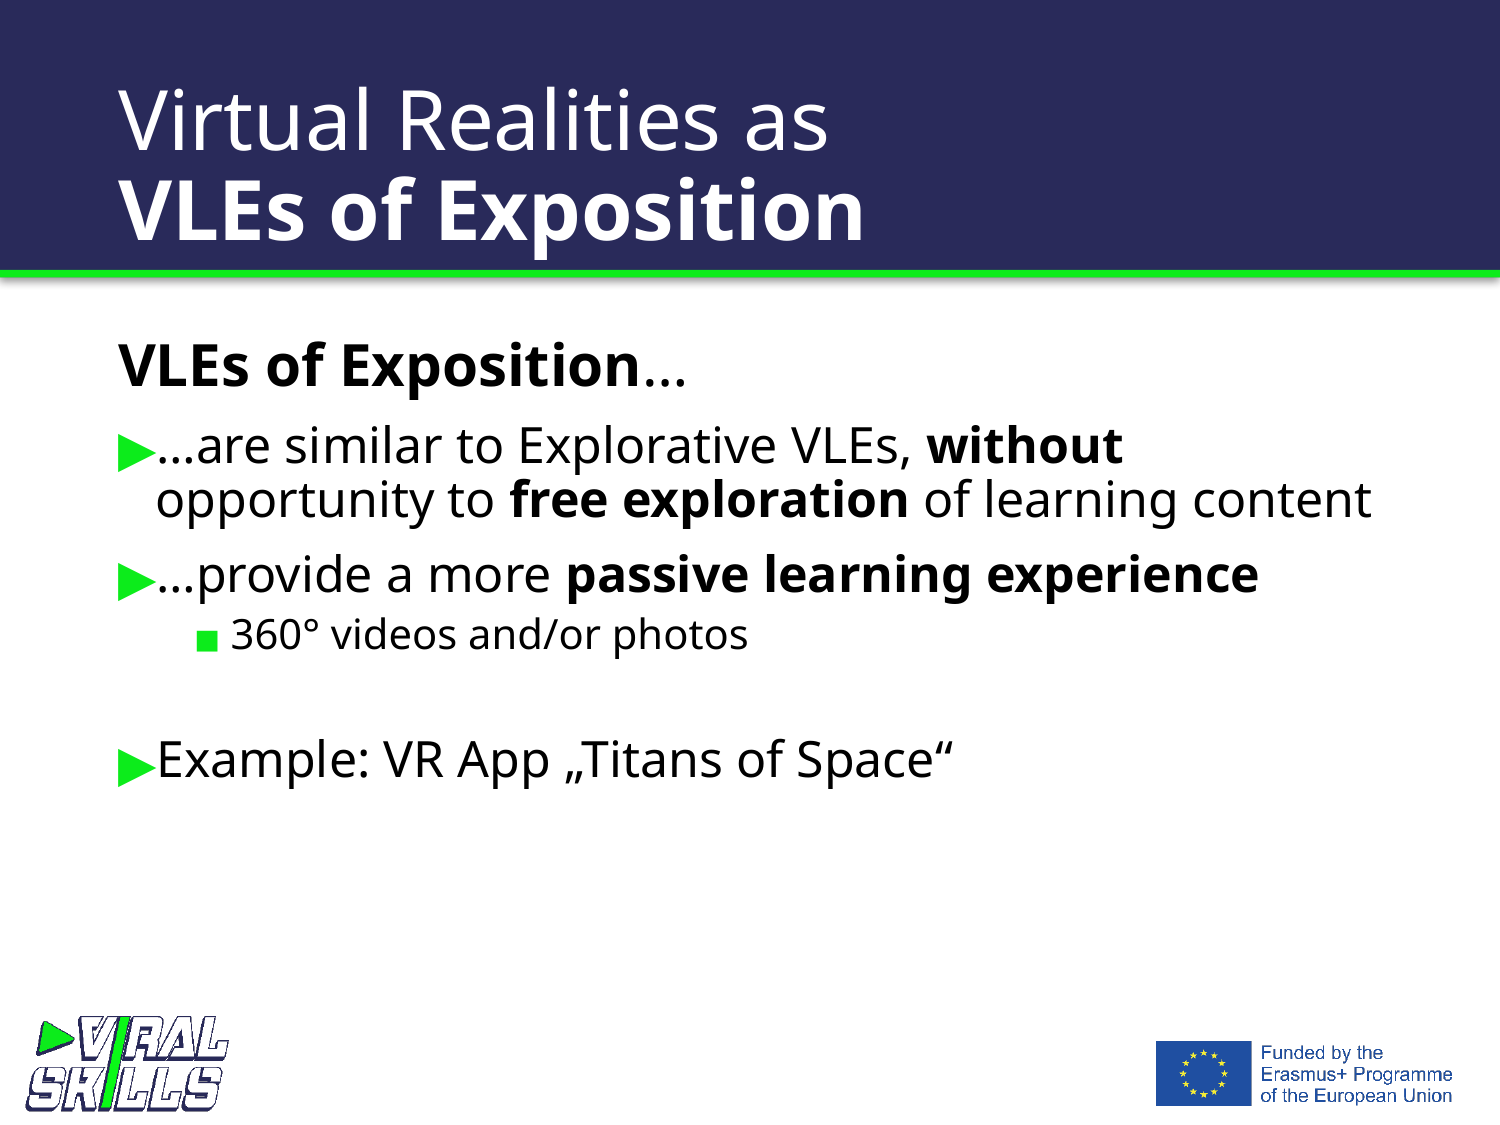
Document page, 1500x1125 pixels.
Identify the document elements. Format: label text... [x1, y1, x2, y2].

list VLEs of Exposition… …are similar to Explorative VLEs, without opportunity to free exploration of learning content …provide a more passive learning experience 360° videos and/or photos Example: VR App „Titans of Space“ [103, 328, 1397, 1043]
picture [23, 1013, 231, 1114]
title Virtual Realities as VLEs of Exposition [103, 59, 1397, 278]
picture [1156, 1041, 1452, 1106]
